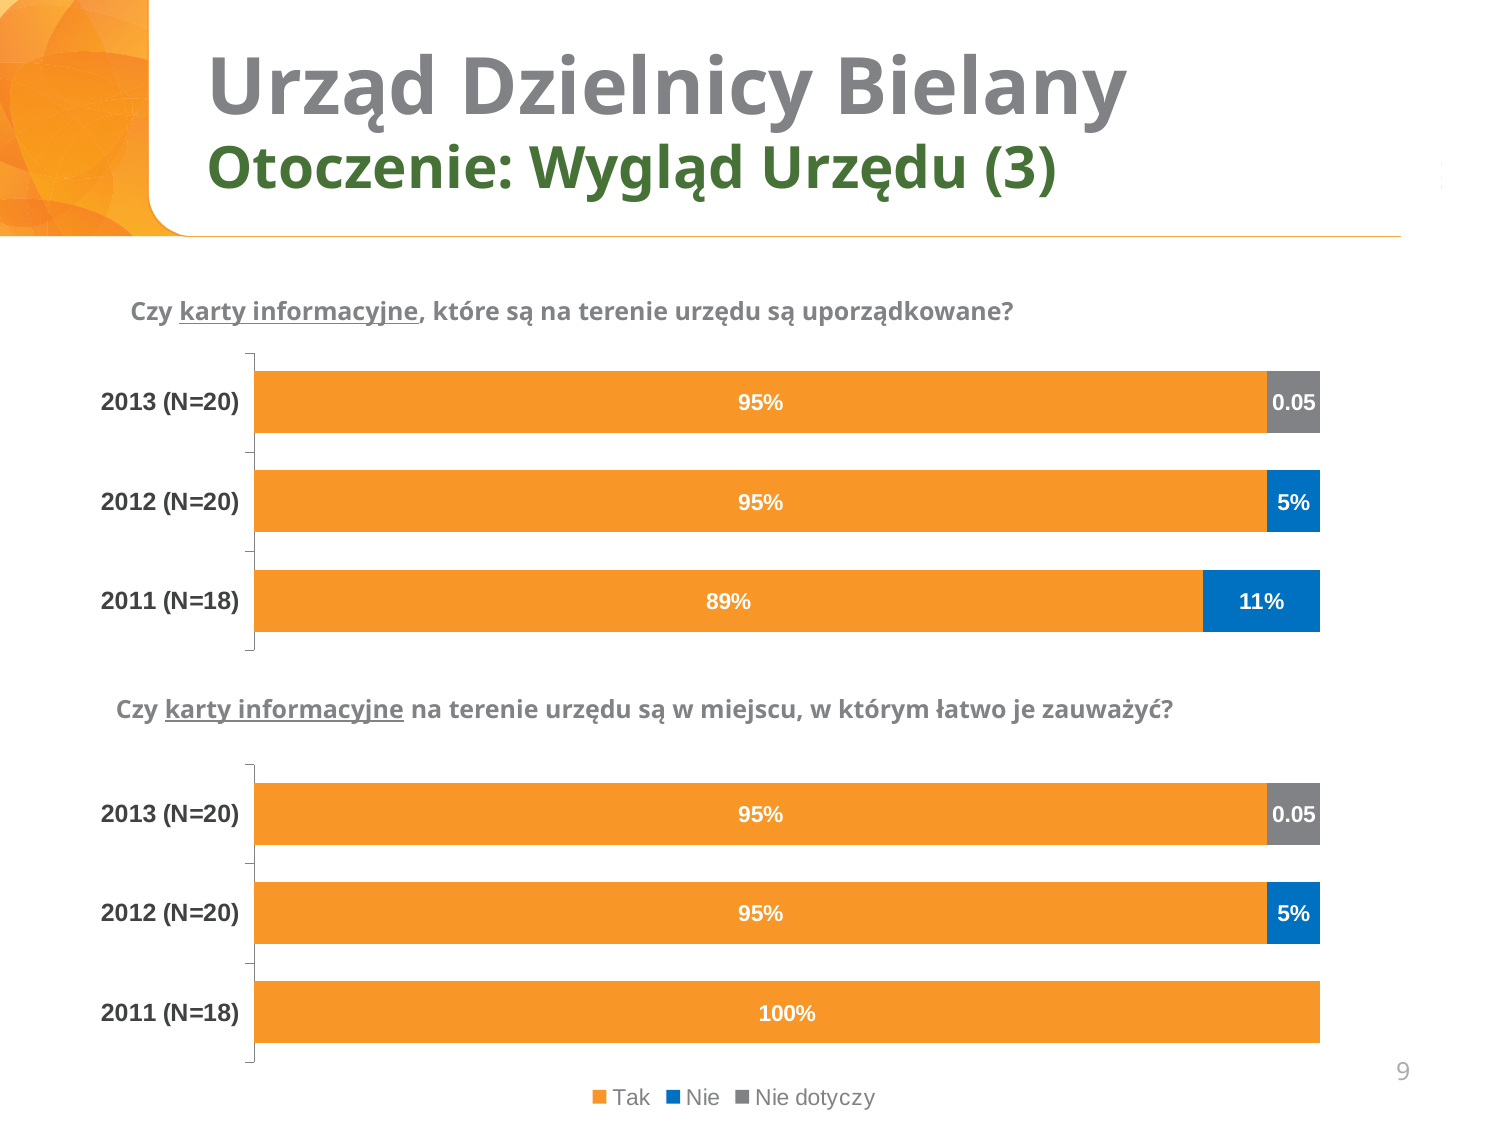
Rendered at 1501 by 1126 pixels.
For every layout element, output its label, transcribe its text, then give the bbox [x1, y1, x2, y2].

chart [100, 351, 1365, 705]
chart [100, 762, 1365, 1117]
title Urząd Dzielnicy Bielany Otoczenie: Wygląd Urzędu (3) [147, 0, 1442, 237]
picture [0, 0, 147, 237]
slide_number 9 [1370, 1042, 1426, 1103]
text_box Czy karty informacyjne, które są na terenie urzędu są uporządkowane? [100, 288, 1412, 339]
text_box Czy karty informacyjne na terenie urzędu są w miejscu, w którym łatwo je zauważyć? [100, 712, 1341, 731]
